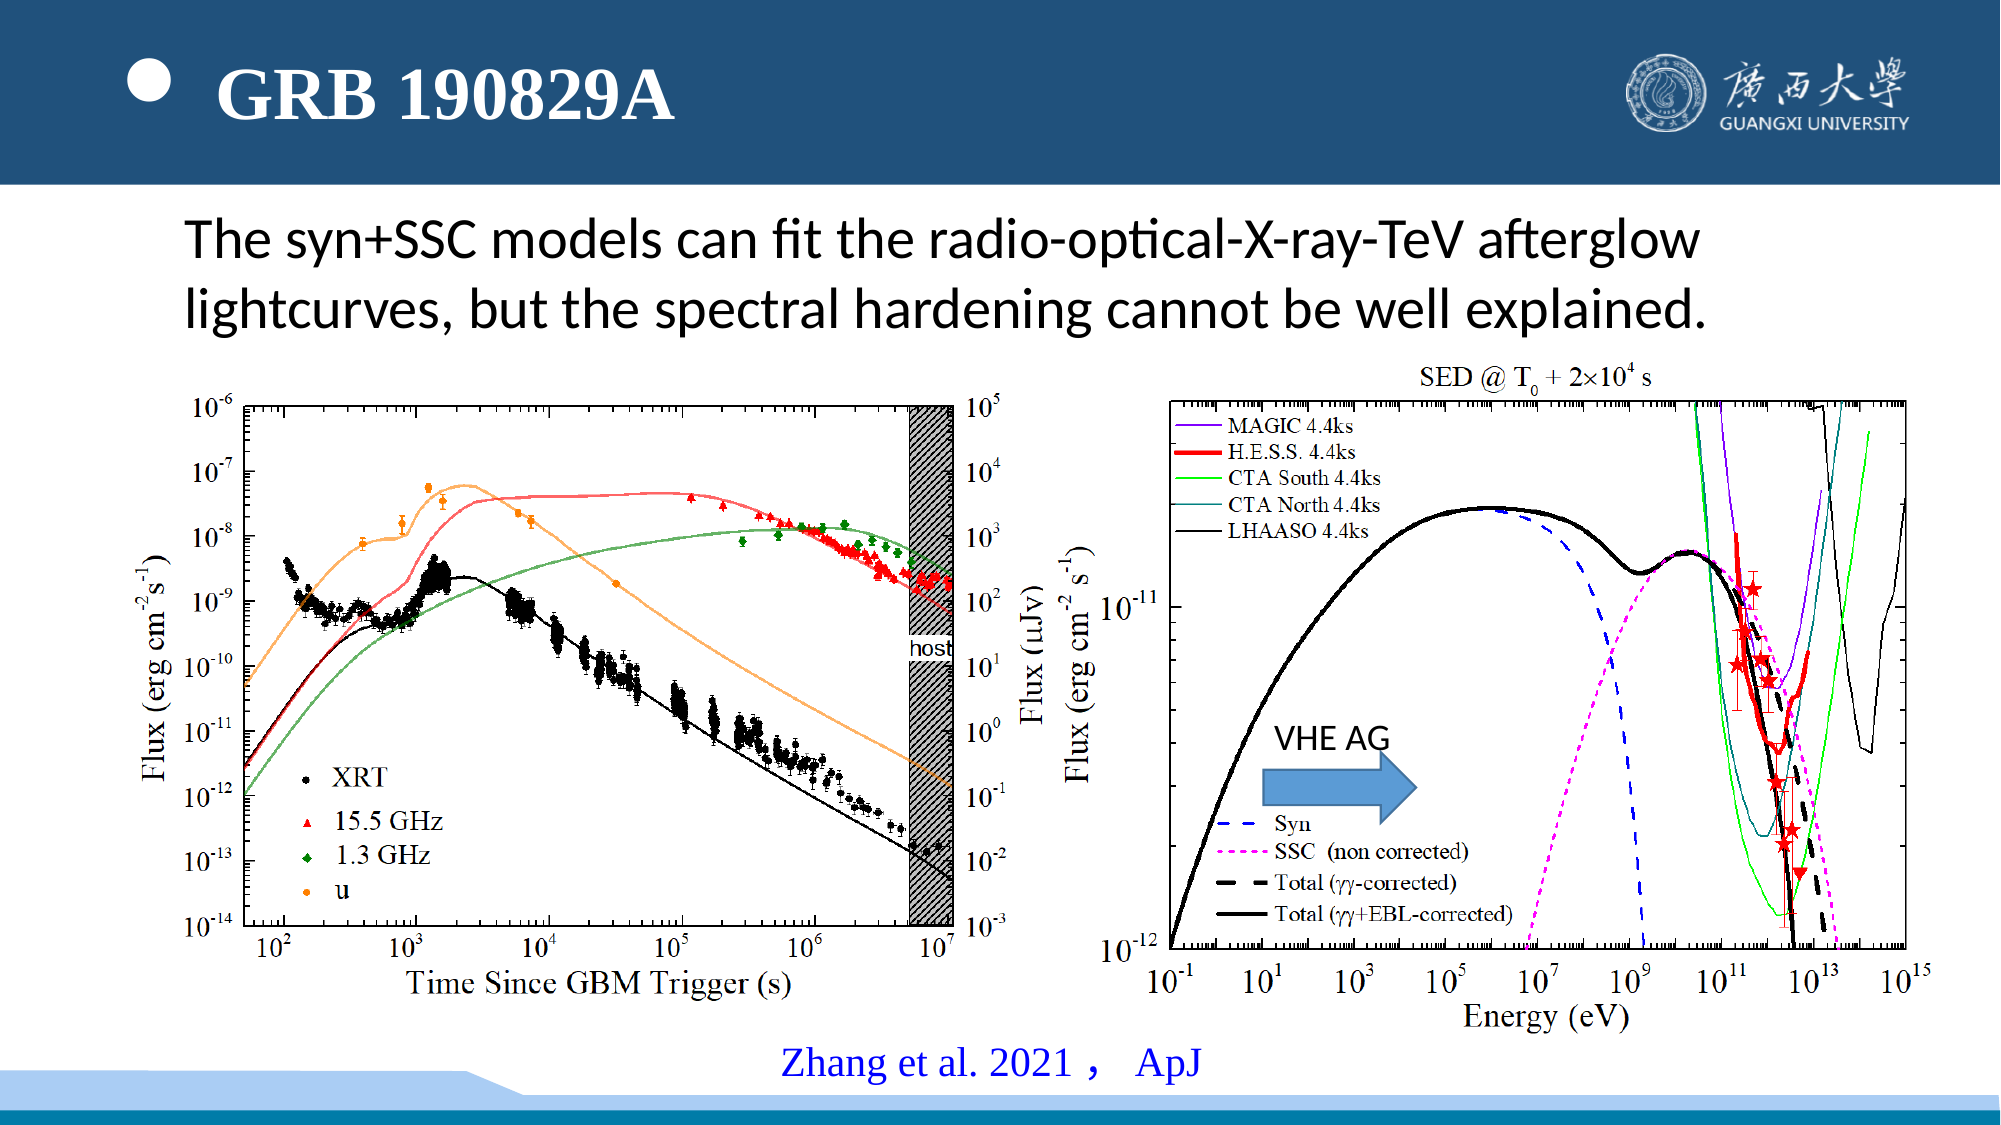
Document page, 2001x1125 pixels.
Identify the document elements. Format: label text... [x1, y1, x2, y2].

picture [114, 344, 1959, 1040]
picture [1626, 53, 1910, 132]
text_box GRB 190829A [106, 37, 1289, 143]
text_box The syn+SSC models can fit the radio-optical-X-ray-TeV afterglow lightcurves, but the spectral hardening cannot be well explained. [169, 192, 1797, 348]
text_box Zhang et al. 2021，ApJ [765, 1027, 1321, 1093]
